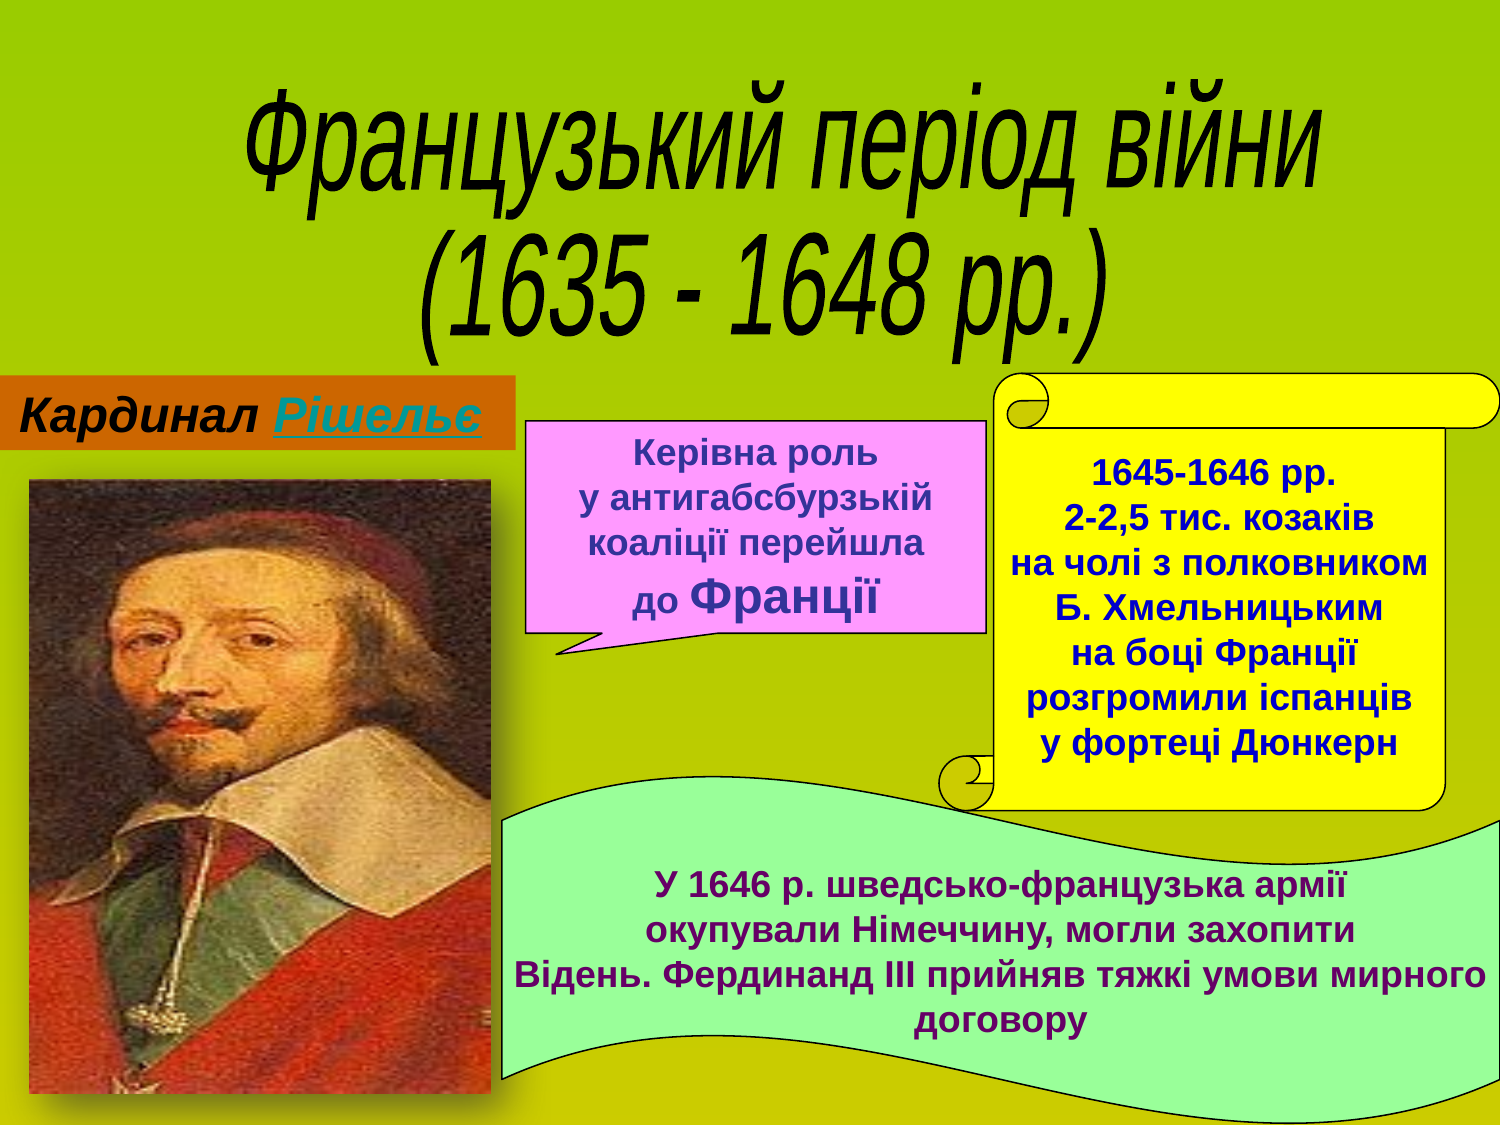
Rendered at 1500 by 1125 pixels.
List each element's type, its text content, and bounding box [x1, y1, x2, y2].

text_box Керівна роль у антигабсбурзькій коаліції перейшла до Франції [525, 420, 987, 655]
text_box Кардинал Рішельє [0, 375, 516, 451]
text_box У 1646 р. шведсько-французька армії окупували Німеччину, могли захопити Відень. Фердинанд ІІІ прийняв тяжкі умови мирного договору [501, 776, 1500, 1124]
text_box 1645-1646 рр. 2-2,5 тис. козаків на чолі з полковником Б. Хмельницьким на боці Франції розгромили іспанців у фортеці Дюнкерн [938, 373, 1500, 811]
picture [29, 479, 491, 1095]
